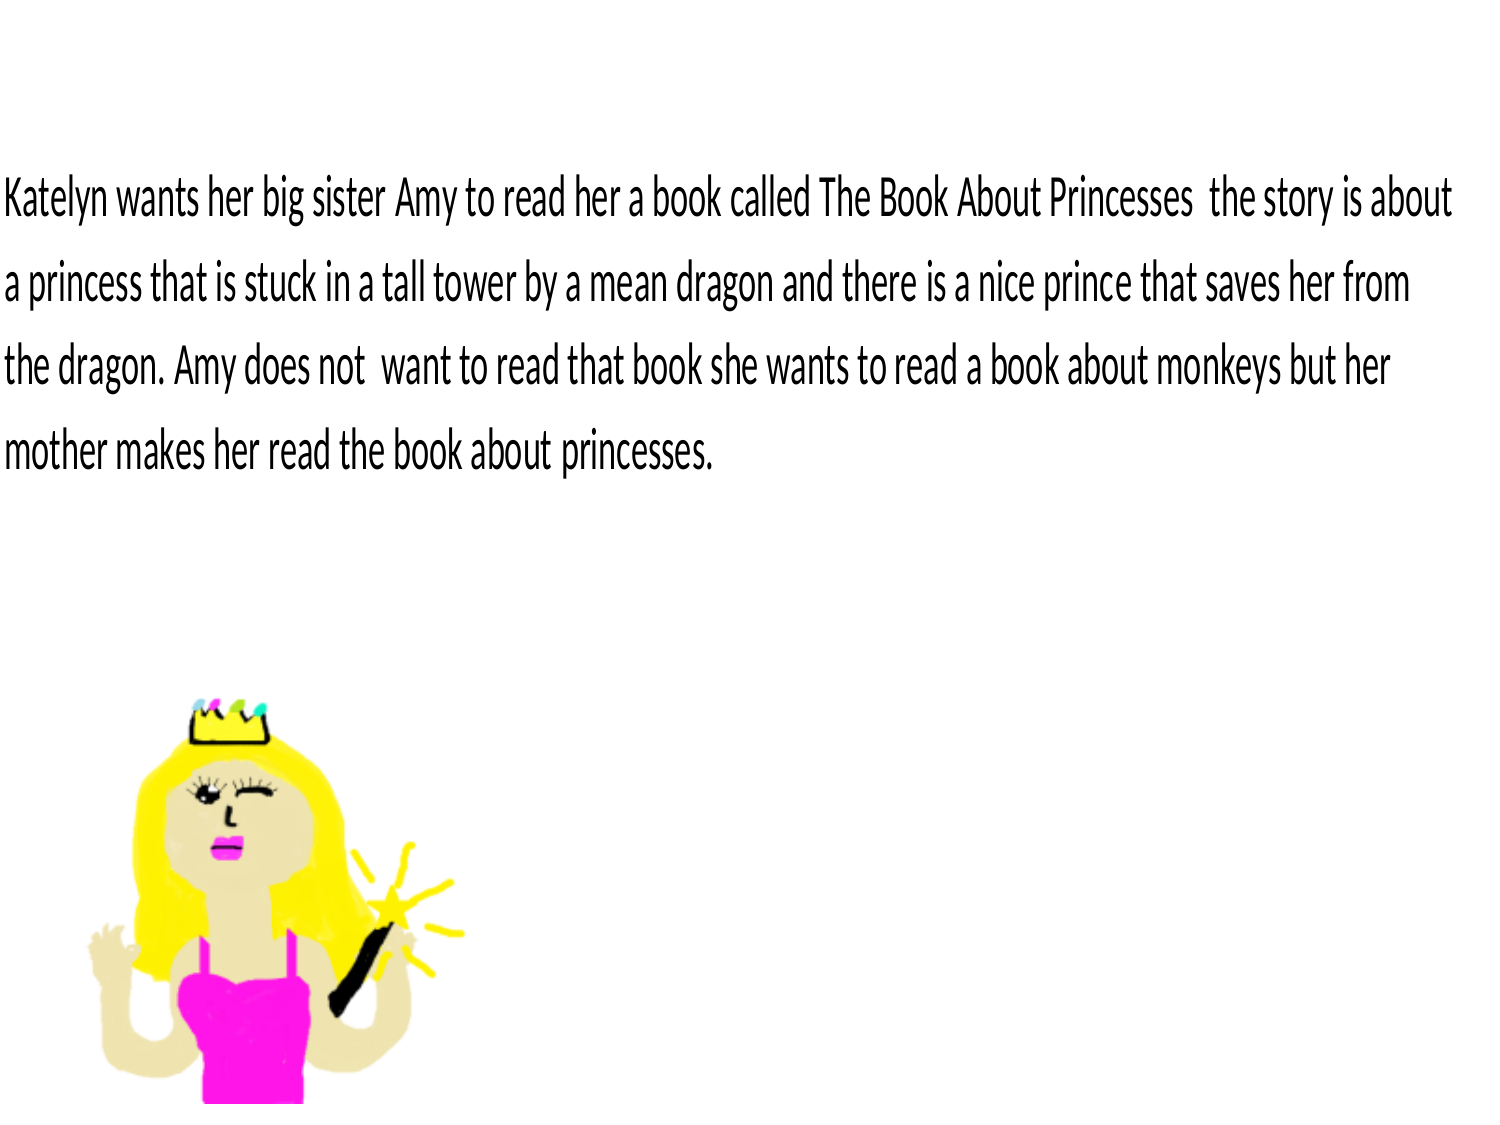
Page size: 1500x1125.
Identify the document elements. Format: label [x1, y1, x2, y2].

picture [4, 160, 1461, 551]
picture [0, 698, 1500, 1104]
